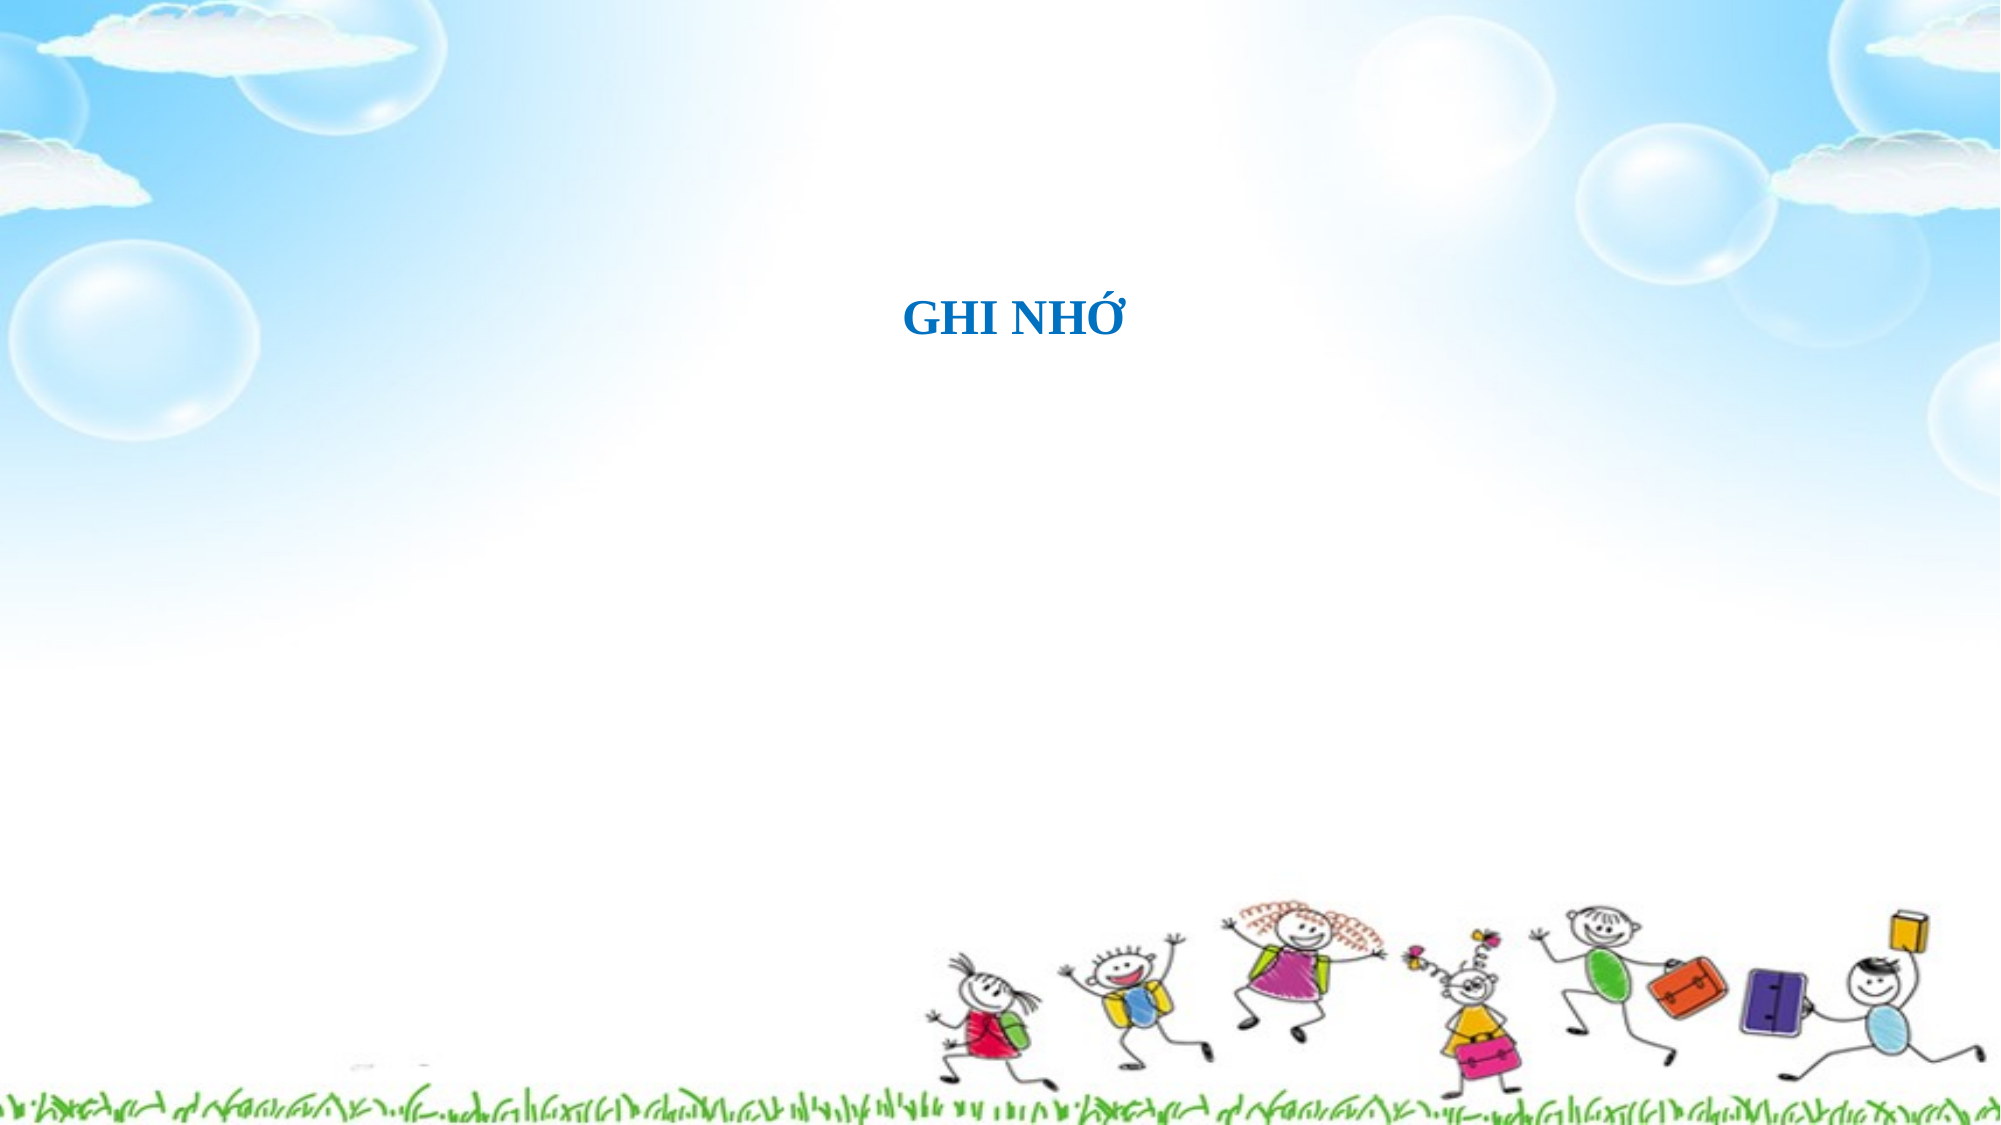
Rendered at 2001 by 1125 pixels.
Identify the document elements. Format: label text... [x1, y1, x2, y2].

picture [0, 0, 2001, 1125]
text_box GHI NHỚ [774, 277, 1253, 352]
